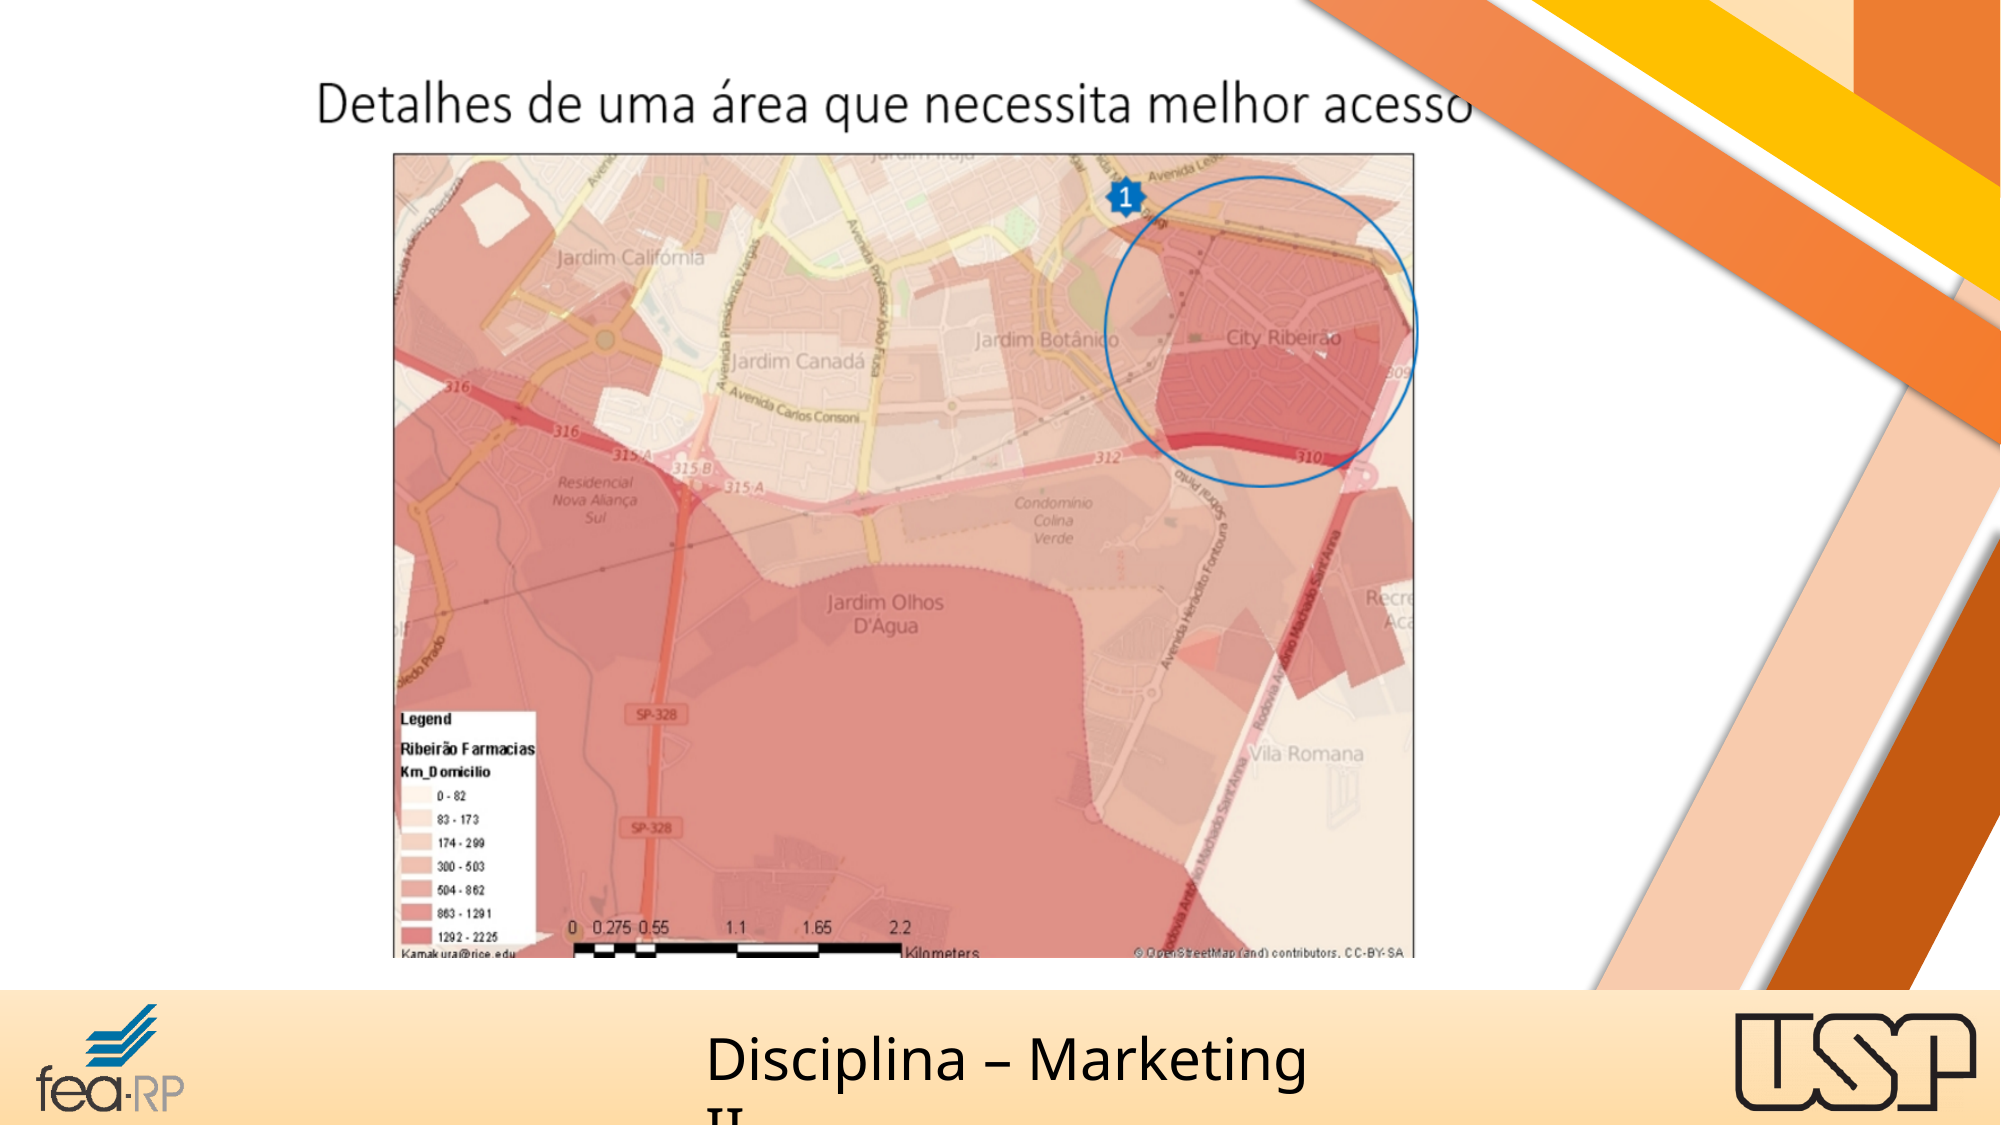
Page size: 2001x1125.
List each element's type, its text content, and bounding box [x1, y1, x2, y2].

text_box [1956, 280, 2000, 322]
text_box [1529, 0, 2000, 303]
picture [1723, 1007, 1984, 1118]
picture [31, 999, 187, 1125]
picture [302, 66, 1483, 958]
text_box Disciplina – Marketing II [690, 1014, 1355, 1125]
text_box [1713, 0, 1852, 90]
text_box [1595, 394, 2000, 990]
text_box [0, 990, 2000, 1125]
text_box [1765, 537, 2000, 990]
text_box [1308, 0, 2000, 444]
text_box [1852, 0, 2000, 185]
